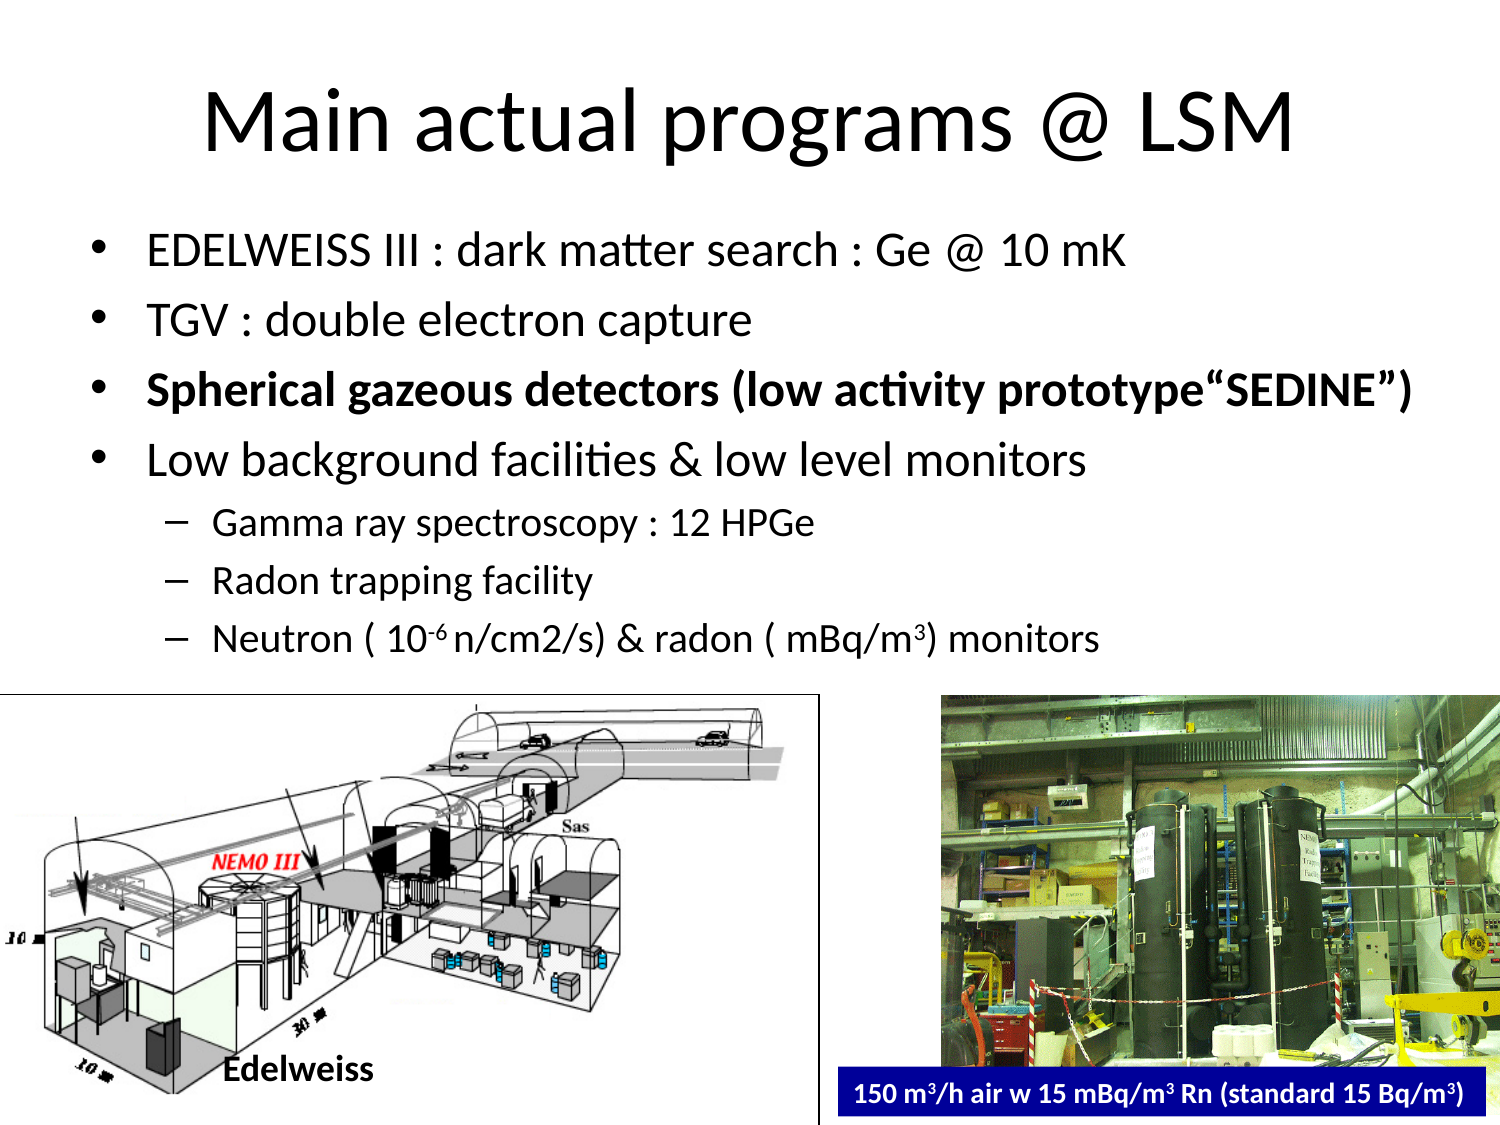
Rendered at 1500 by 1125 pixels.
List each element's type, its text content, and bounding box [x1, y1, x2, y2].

list EDELWEISS III : dark matter search : Ge @ 10 mK TGV : double electron capture Spherical gazeous detectors (low activity prototype“SEDINE”) Low background facilities & low level monitors Gamma ray spectroscopy : 12 HPGe Radon trapping facility Neutron ( 10-6 n/cm2/s) & radon ( mBq/m3) monitors [75, 208, 1500, 951]
picture [0, 694, 819, 1125]
text_box 150 m3/h air w 15 mBq/m3 Rn (standard 15 Bq/m3) [838, 1066, 935, 1117]
title Main actual programs @ LSM [75, 21, 1425, 208]
picture [940, 694, 1500, 1115]
